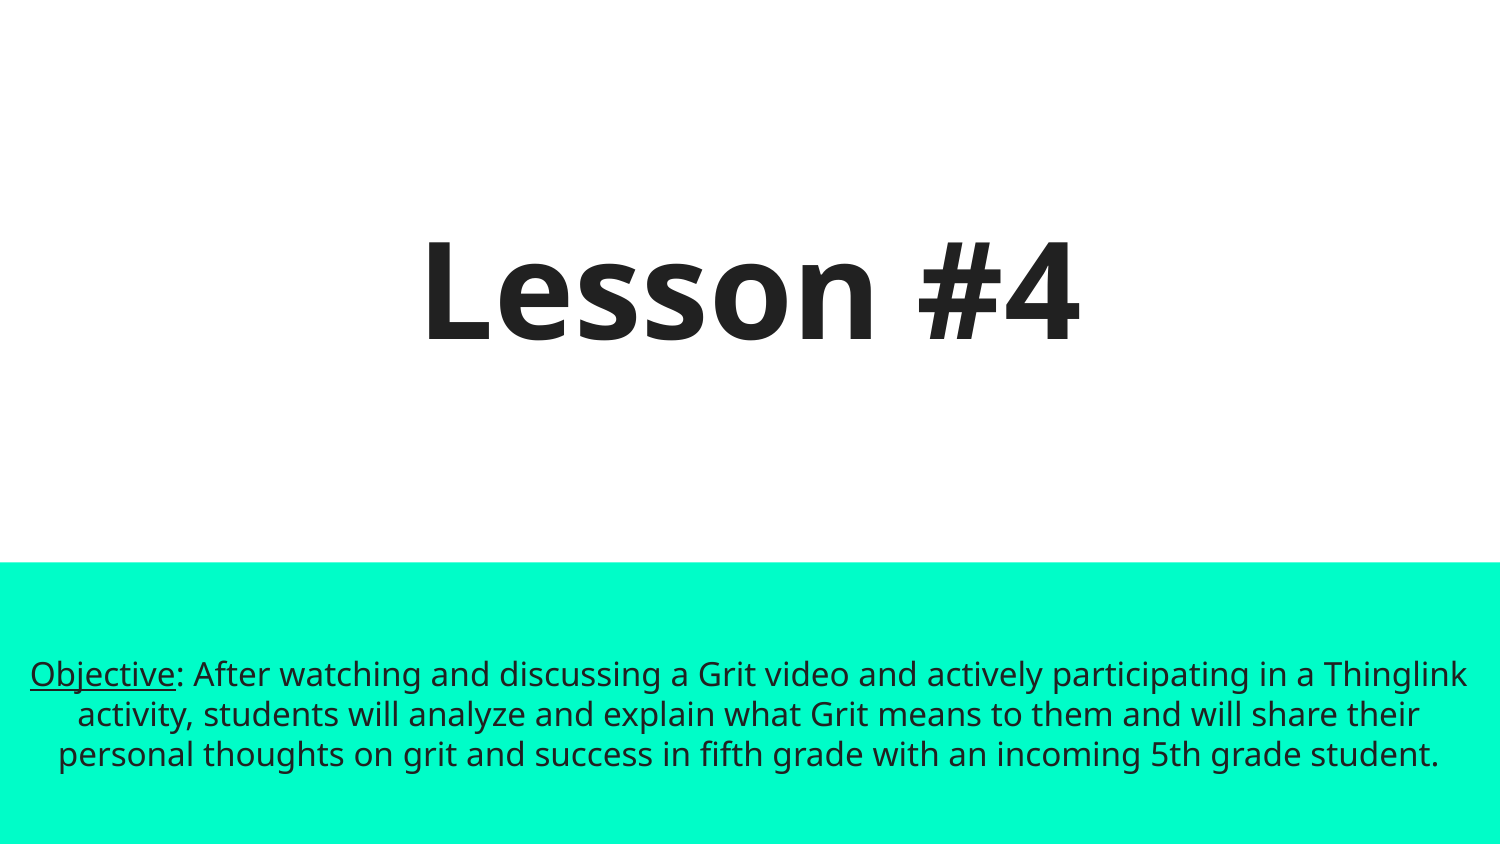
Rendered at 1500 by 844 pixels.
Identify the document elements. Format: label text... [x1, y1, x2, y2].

title Lesson #4 [51, 64, 1449, 506]
subtitle Objective: After watching and discussing a Grit video and actively participating in a Thinglink activity, students will analyze and explain what Grit means to them and will share their personal thoughts on grit and success in fifth grade with an incoming 5th grade student. [0, 582, 1500, 844]
